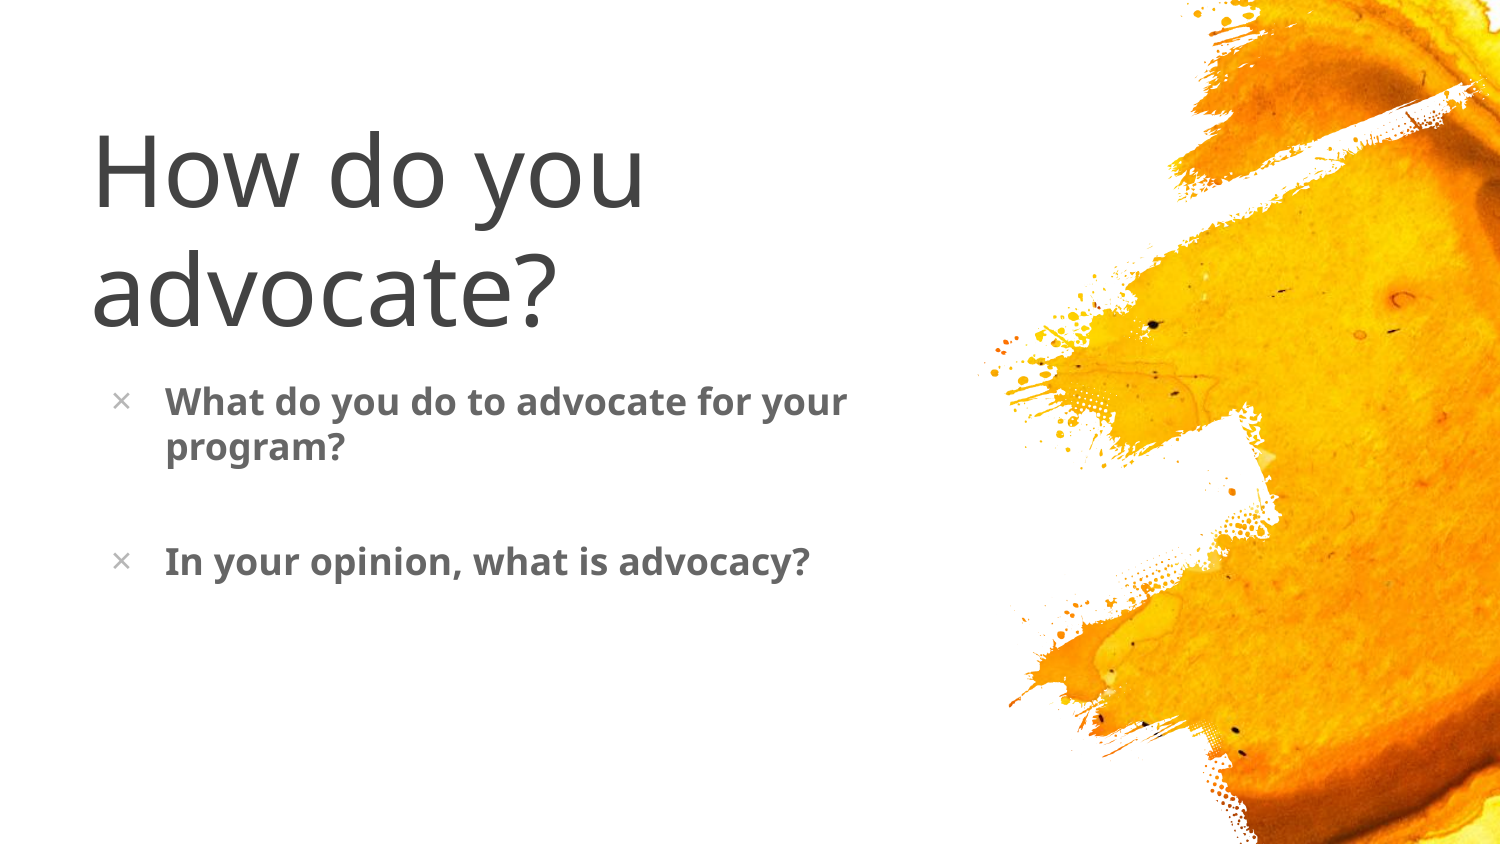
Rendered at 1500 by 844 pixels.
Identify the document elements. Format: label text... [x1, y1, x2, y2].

list What do you do to advocate for your program? In your opinion, what is advocacy? [75, 362, 1003, 796]
picture [0, 0, 1500, 844]
title How do you advocate? [75, 221, 980, 362]
